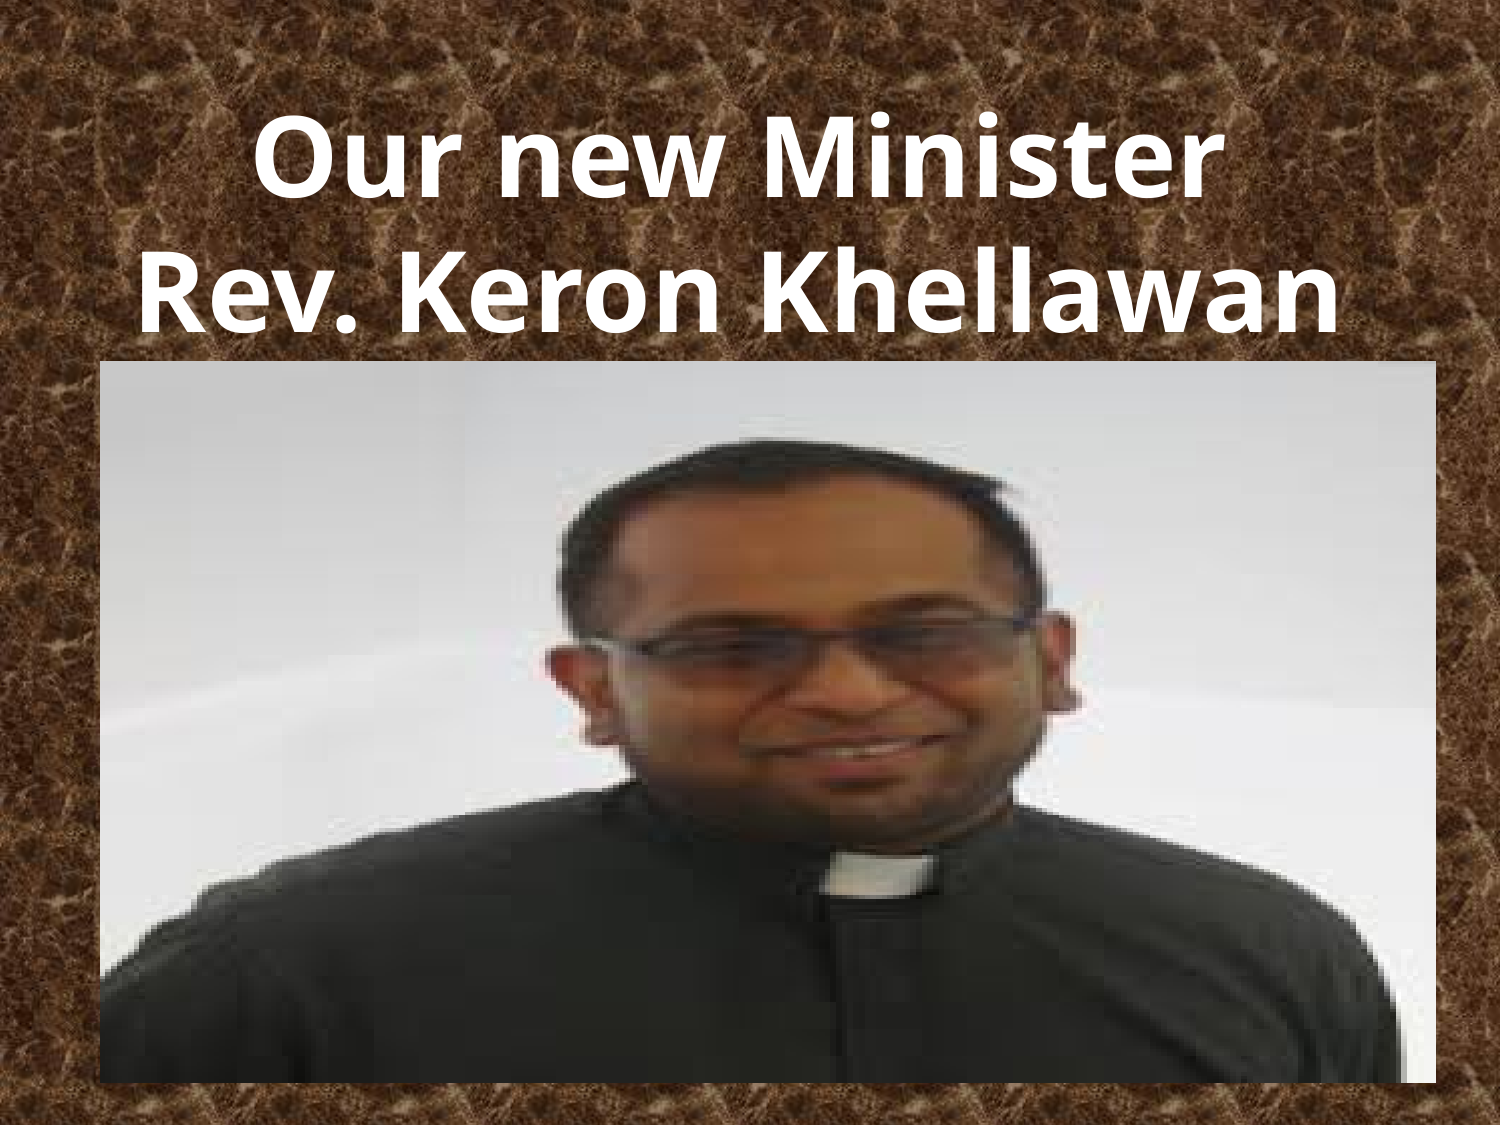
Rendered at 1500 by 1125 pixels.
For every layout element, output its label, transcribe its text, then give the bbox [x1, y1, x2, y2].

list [100, 361, 1436, 1083]
title Our new Minister Rev. Keron Khellawan [53, 101, 1425, 338]
picture [0, 0, 1500, 1125]
